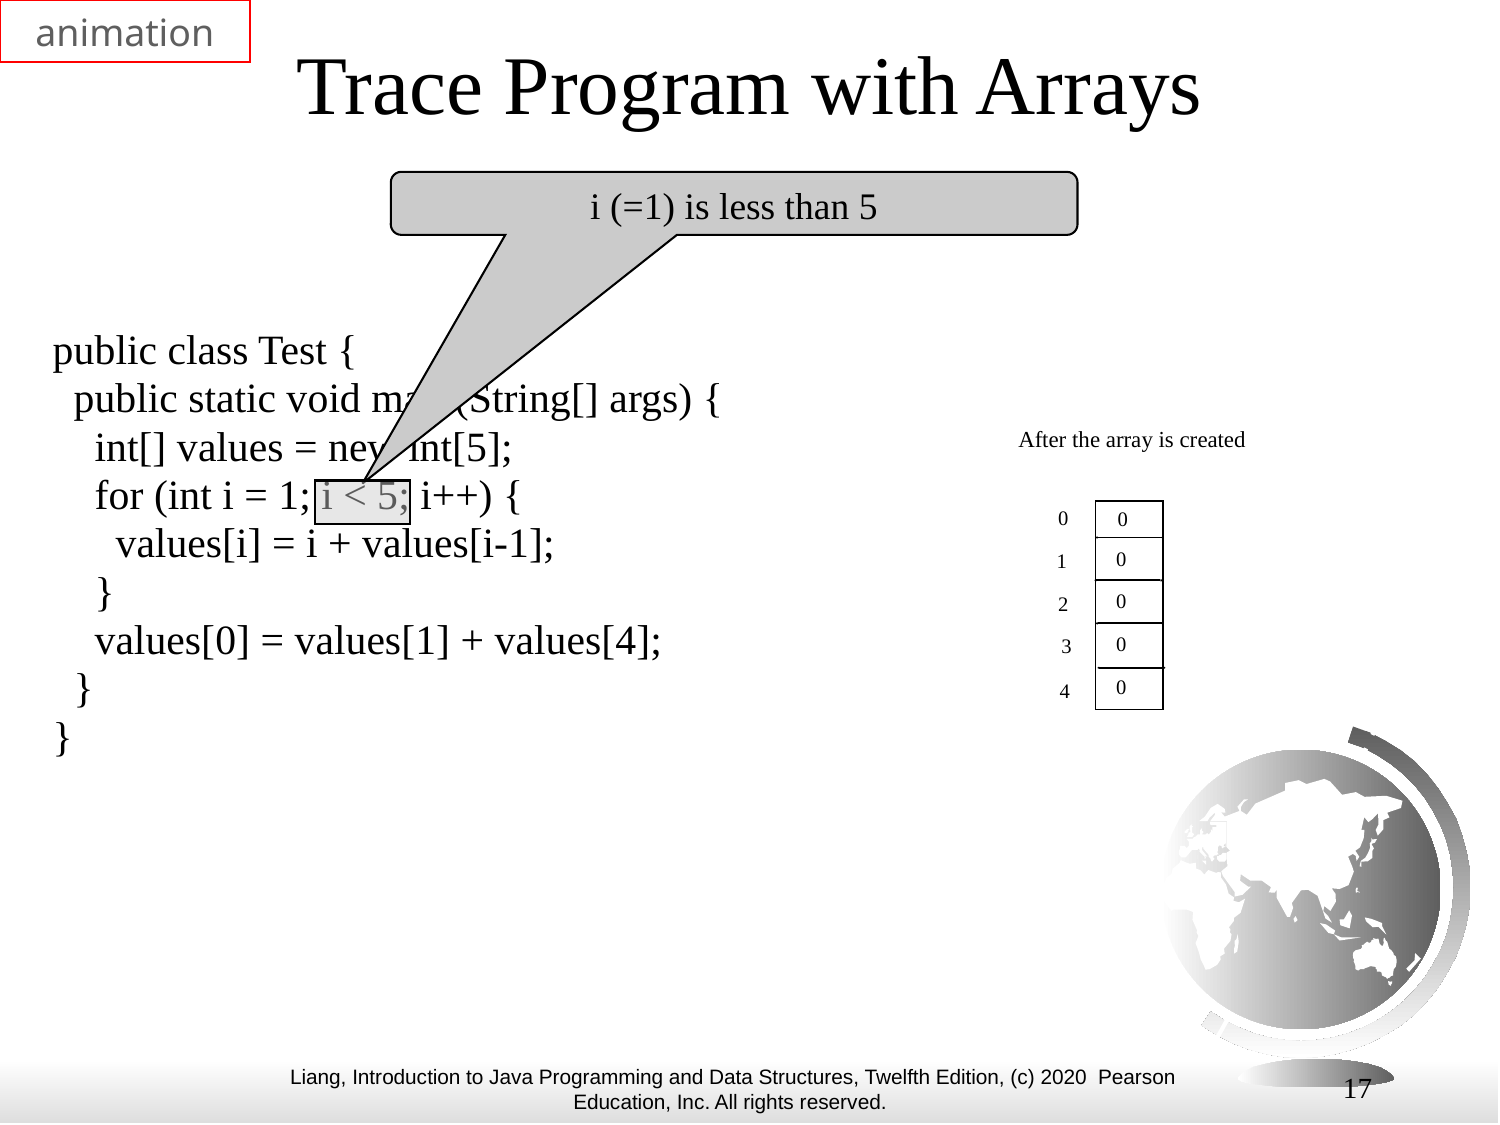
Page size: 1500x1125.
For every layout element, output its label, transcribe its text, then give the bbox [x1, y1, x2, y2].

text_box i (=1) is less than 5 [364, 422, 441, 480]
title Trace Program with Arrays [112, 37, 1388, 125]
slide_number 17 [1074, 1049, 1388, 1125]
text_box i (=1) is less than 5 [390, 171, 1078, 421]
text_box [957, 379, 1280, 724]
list public class Test { public static void main(String[] args) { int[] values = new int[5]; for (int i = 1; i < 5; i++) { values[i] = i + values[i-1]; } values[0] = values[1] + values[4]; } } [37, 324, 453, 421]
list public class Test { public static void main(String[] args) { int[] values = new int[5]; for (int i = 1; i < 5; i++) { values[i] = i + values[i-1]; } values[0] = values[1] + values[4]; } } [37, 422, 750, 788]
text_box [315, 480, 410, 525]
text_box animation [0, 0, 250, 63]
list public class Test { public static void main(String[] args) { int[] values = new int[5]; for (int i = 1; i < 5; i++) { values[i] = i + values[i-1]; } values[0] = values[1] + values[4]; } } [443, 324, 750, 421]
